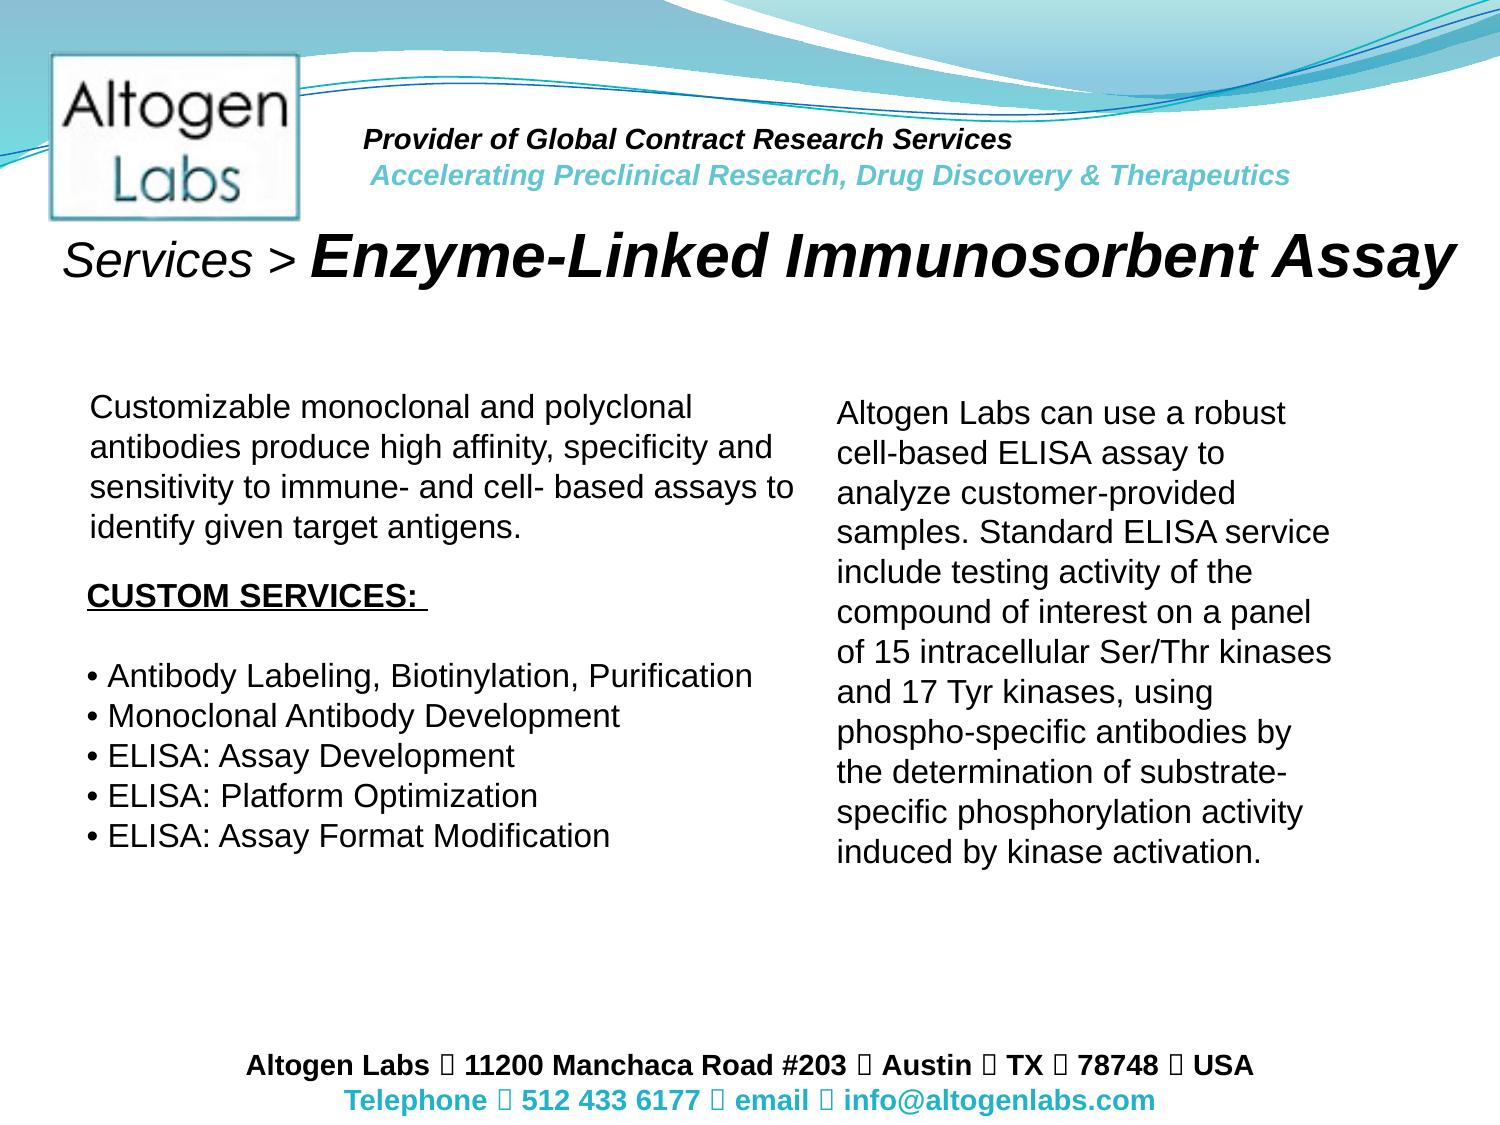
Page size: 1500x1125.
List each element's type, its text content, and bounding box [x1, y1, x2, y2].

text_box Provider of Global Contract Research Services Accelerating Preclinical Research, Drug Discovery & Therapeutics [348, 113, 1500, 207]
text_box Altogen Labs can use a robust cell-based ELISA assay to analyze customer-provided samples. Standard ELISA service include testing activity of the compound of interest on a panel of 15 intracellular Ser/Thr kinases and 17 Tyr kinases, using phospho-specific antibodies by the determination of substrate-specific phosphorylation activity induced by kinase activation. [821, 383, 1360, 878]
picture [46, 50, 303, 224]
text_box Altogen Labs  11200 Manchaca Road #203  Austin  TX  78748  USA Telephone  512 433 6177  email  info@altogenlabs.com [131, 1039, 1369, 1124]
text_box Customizable monoclonal and polyclonal antibodies produce high affinity, specificity and sensitivity to immune- and cell- based assays to identify given target antigens. [74, 377, 825, 553]
text_box CUSTOM SERVICES: • Antibody Labeling, Biotinylation, Purification • Monoclonal Antibody Development • ELISA: Assay Development • ELISA: Platform Optimization • ELISA: Assay Format Modification [71, 566, 821, 862]
text_box Services > Enzyme-Linked Immunosorbent Assay [47, 208, 1483, 298]
